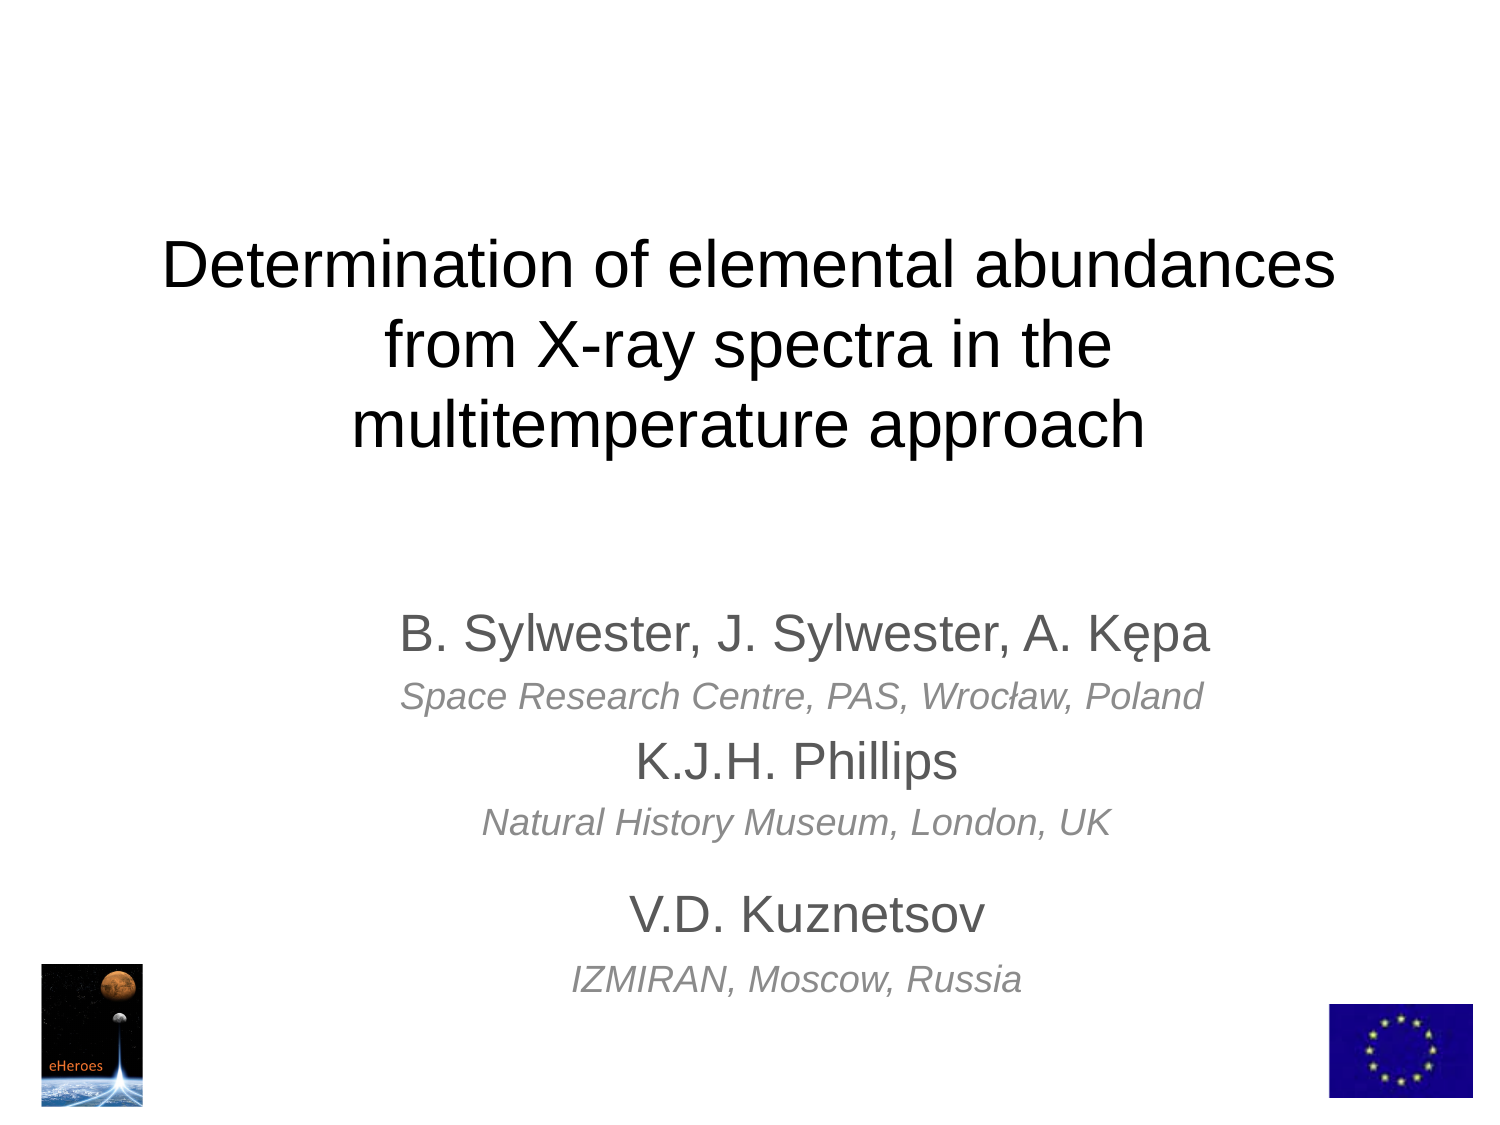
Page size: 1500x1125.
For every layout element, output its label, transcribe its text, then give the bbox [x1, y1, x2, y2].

picture [1328, 1003, 1473, 1099]
title Determination of elemental abundances from X-ray spectra in the multitemperature approach [112, 219, 1388, 461]
subtitle B. Sylwester, J. Sylwester, A. Kępa Space Research Centre, PAS, Wrocław, Poland K.J.H. Phillips Natural History Museum, London, UK V.D. Kuznetsov IZMIRAN, Moscow, Russia [218, 586, 1376, 1012]
picture [40, 963, 144, 1108]
